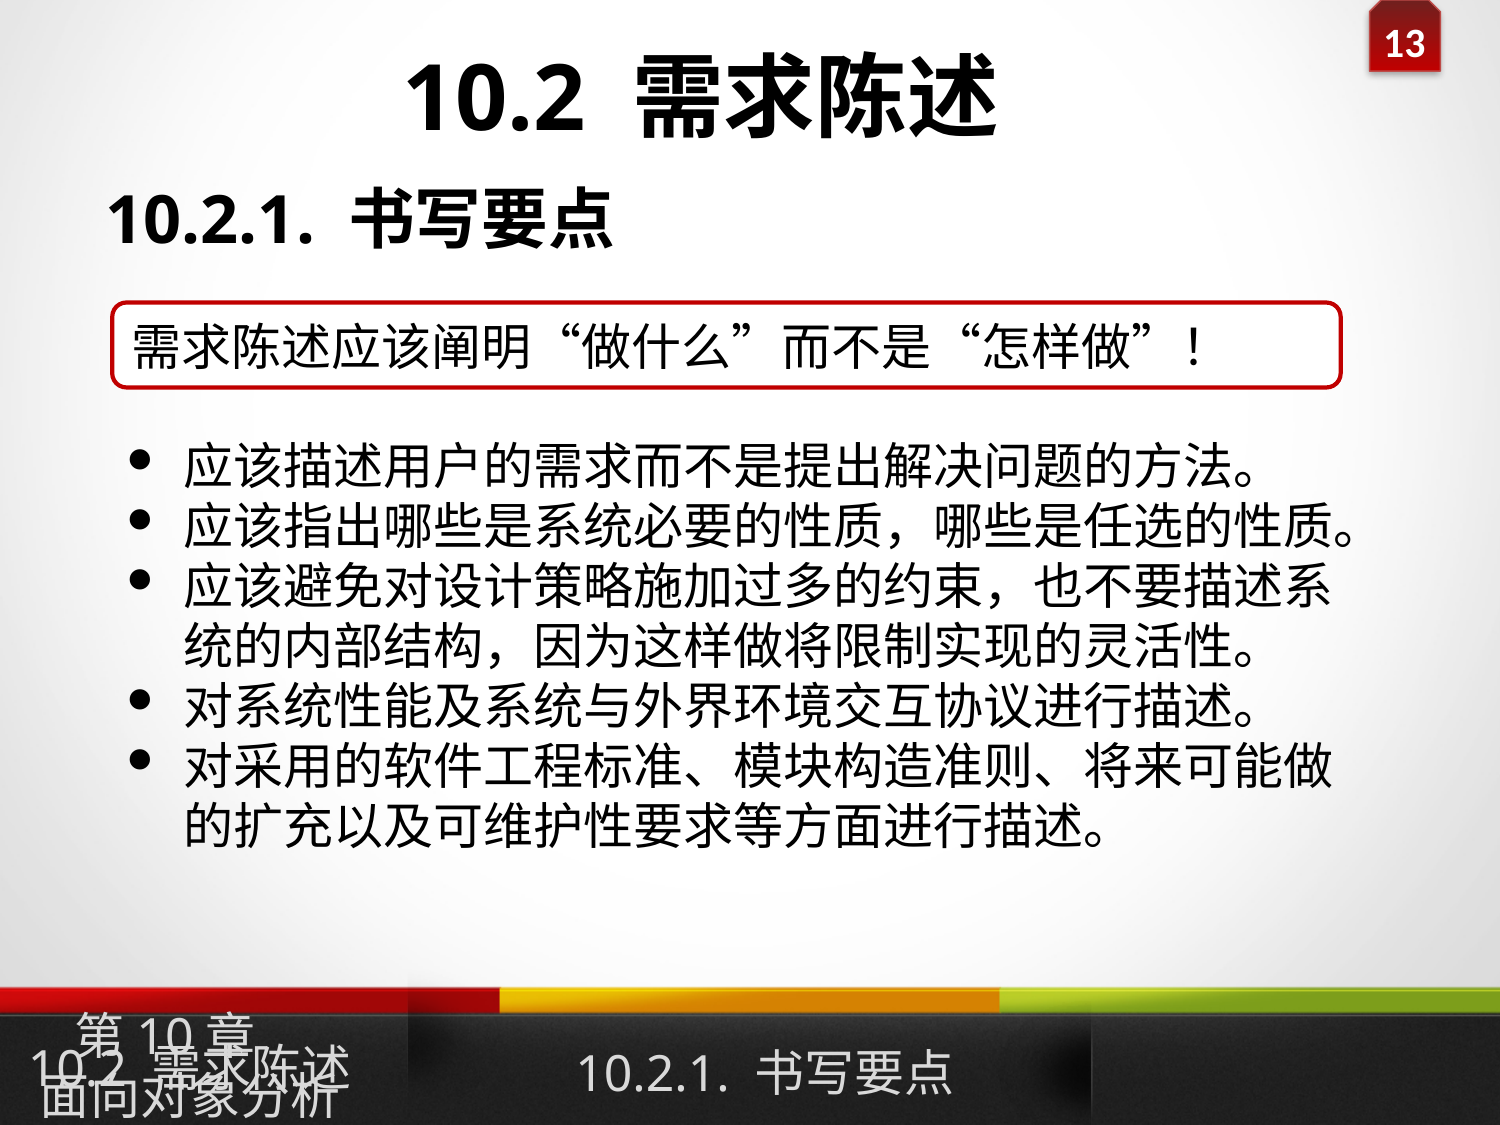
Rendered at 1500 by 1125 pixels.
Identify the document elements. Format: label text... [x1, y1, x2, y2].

picture [73, 1106, 80, 1112]
text_box 应该描述用户的需求而不是提出解决问题的方法。 应该指出哪些是系统必要的性质，哪些是任选的性质。 应该避免对设计策略施加过多的约束，也不要描述系统的内部结构，因为这样做将限制实现的灵活性。 对系统性能及系统与外界环境交互协议进行描述。 对采用的软件工程标准、模块构造准则、将来可能做的扩充以及可维护性要求等方面进行描述。 [112, 427, 1376, 862]
picture [48, 1106, 55, 1112]
picture [58, 1106, 69, 1112]
picture [0, 0, 1500, 1125]
title 10.2 需求陈述 [26, 0, 1376, 188]
text_box 需求陈述应该阐明“做什么”而不是“怎样做”！ [110, 300, 1343, 390]
picture [222, 1019, 238, 1024]
list 10.2.1. 书写要点 [90, 169, 1441, 269]
text_box 10.2 需求陈述 [0, 1027, 380, 1106]
picture [173, 1022, 185, 1027]
text_box 10.2.1. 书写要点 [458, 1032, 1073, 1111]
